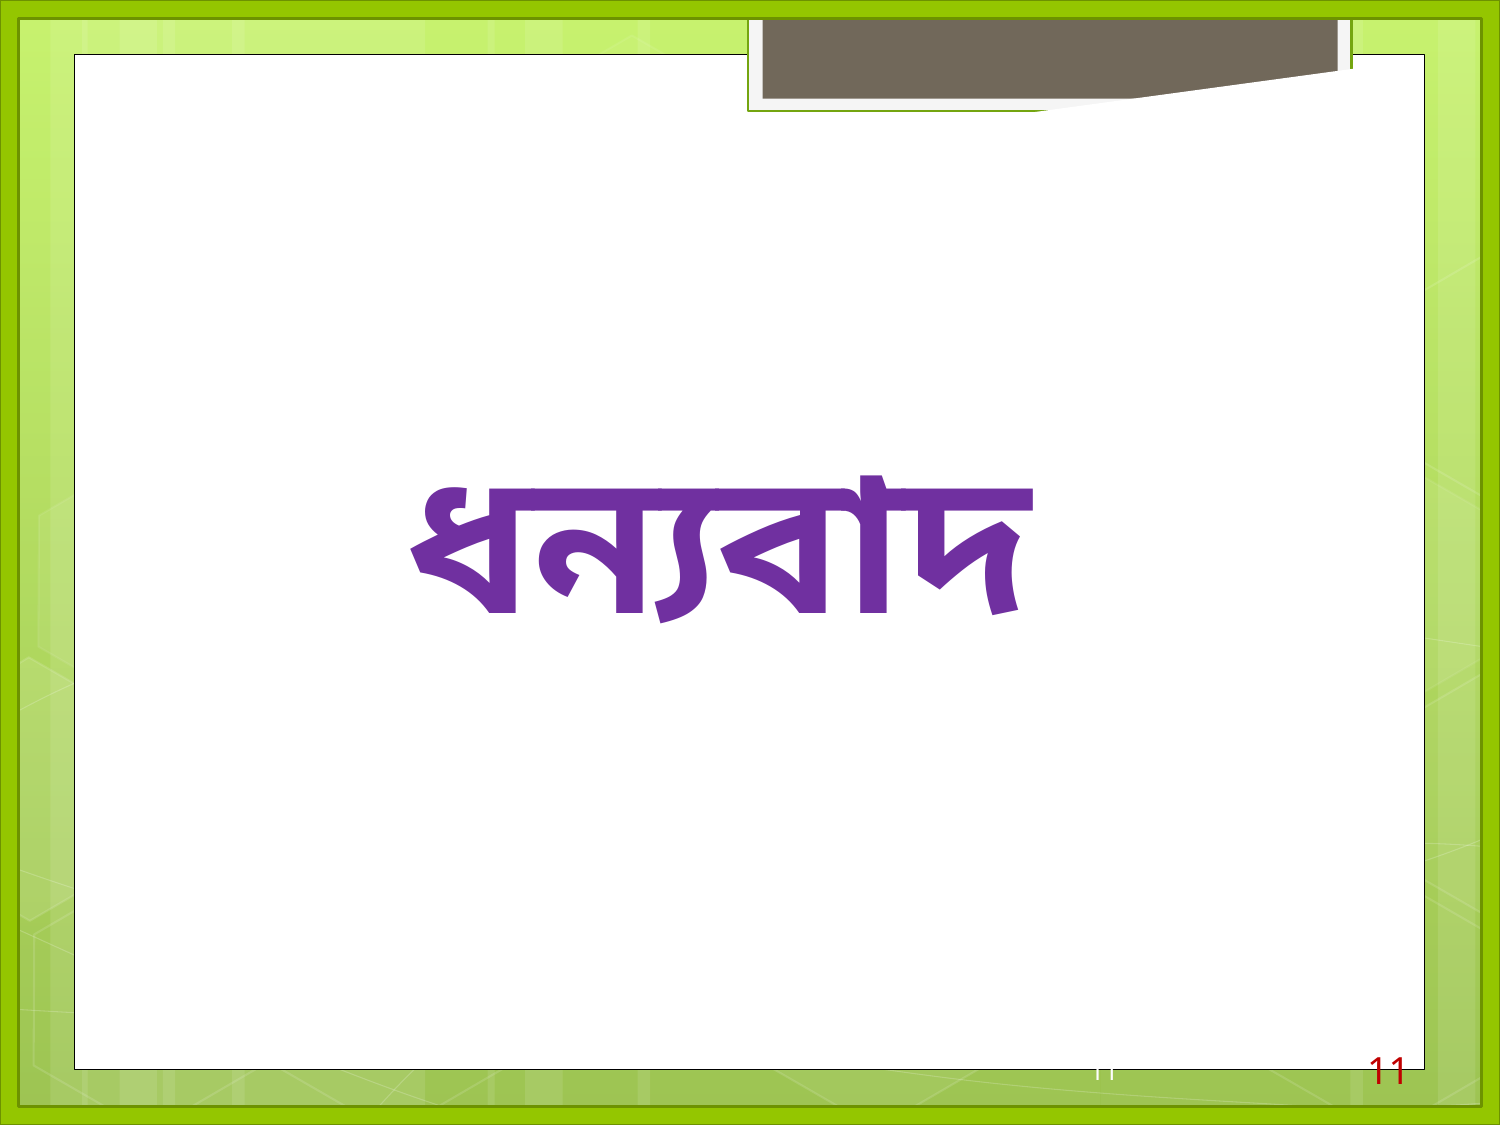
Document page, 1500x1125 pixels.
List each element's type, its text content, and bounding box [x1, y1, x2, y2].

text_box ধন্যবাদ [218, 404, 1222, 663]
text_box 11 [1074, 1042, 1425, 1103]
text_box [161, 61, 1402, 1039]
